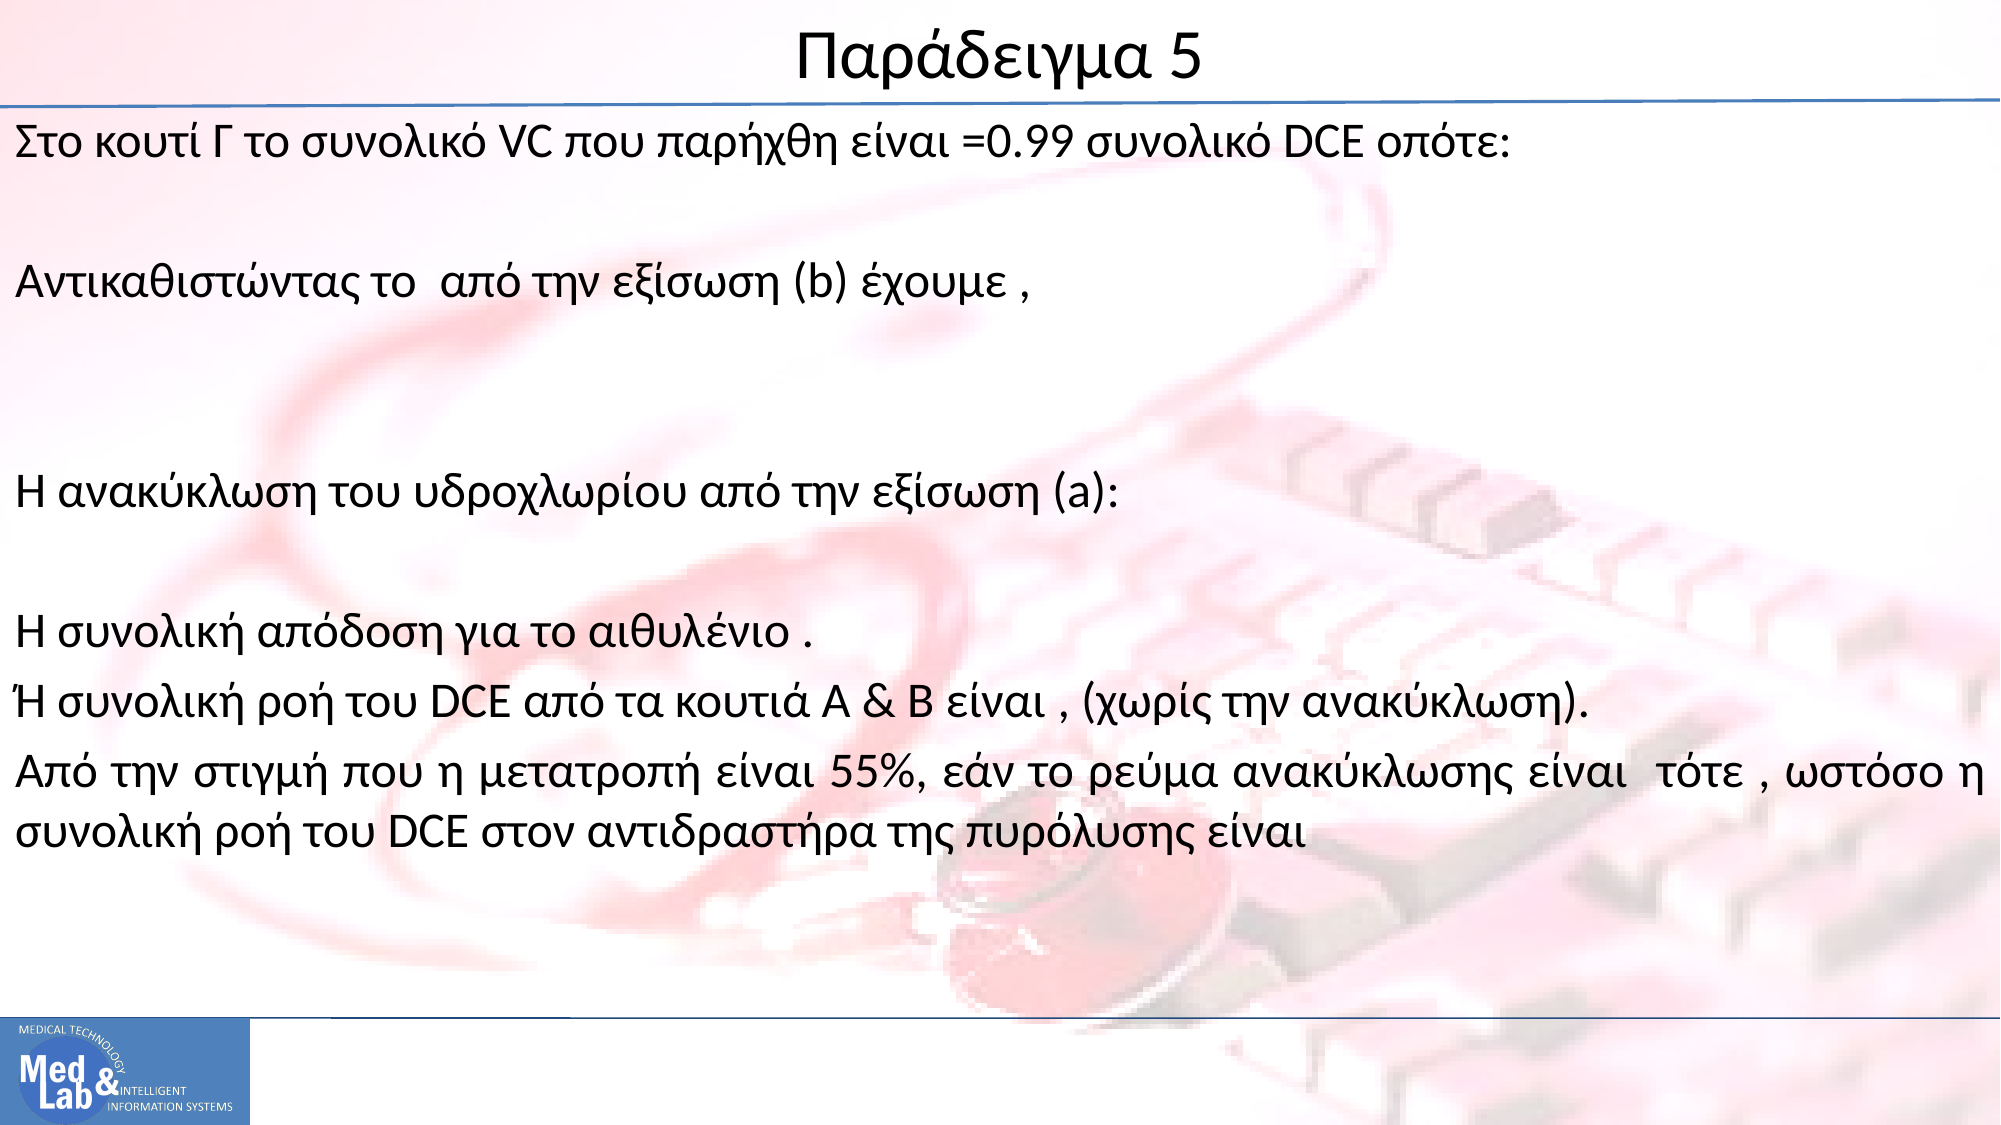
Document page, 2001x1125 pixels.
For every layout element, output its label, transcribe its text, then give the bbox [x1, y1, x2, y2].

title Παράδειγμα 5 [0, 0, 2000, 100]
picture [17, 1024, 233, 1125]
